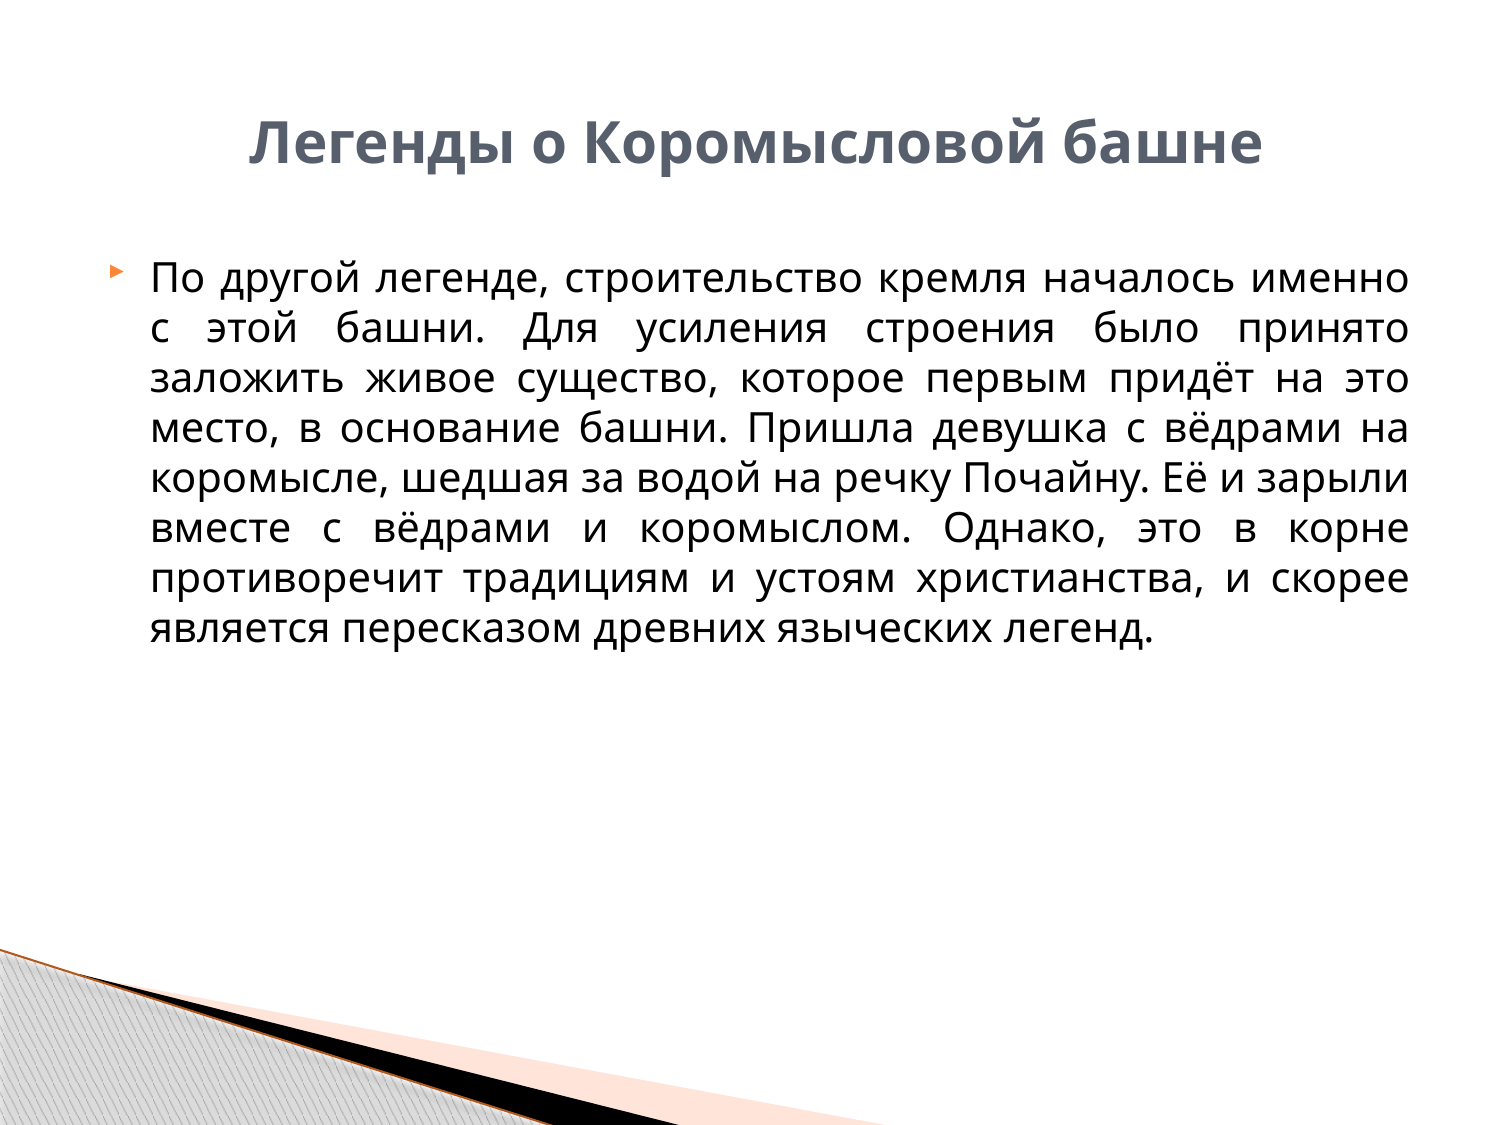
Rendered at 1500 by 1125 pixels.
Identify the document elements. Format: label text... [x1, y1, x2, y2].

title Легенды о Коромысловой башне [82, 46, 1432, 235]
list По другой легенде, строительство кремля началось именно с этой башни. Для усиления строения было принято заложить живое существо, которое первым придёт на это место, в основание башни. Пришла девушка с вёдрами на коромысле, шедшая за водой на речку Почайну. Её и зарыли вместе с вёдрами и коромыслом. Однако, это в корне противоречит традициям и устоям христианства, и скорее является пересказом древних языческих легенд. [75, 243, 1425, 986]
